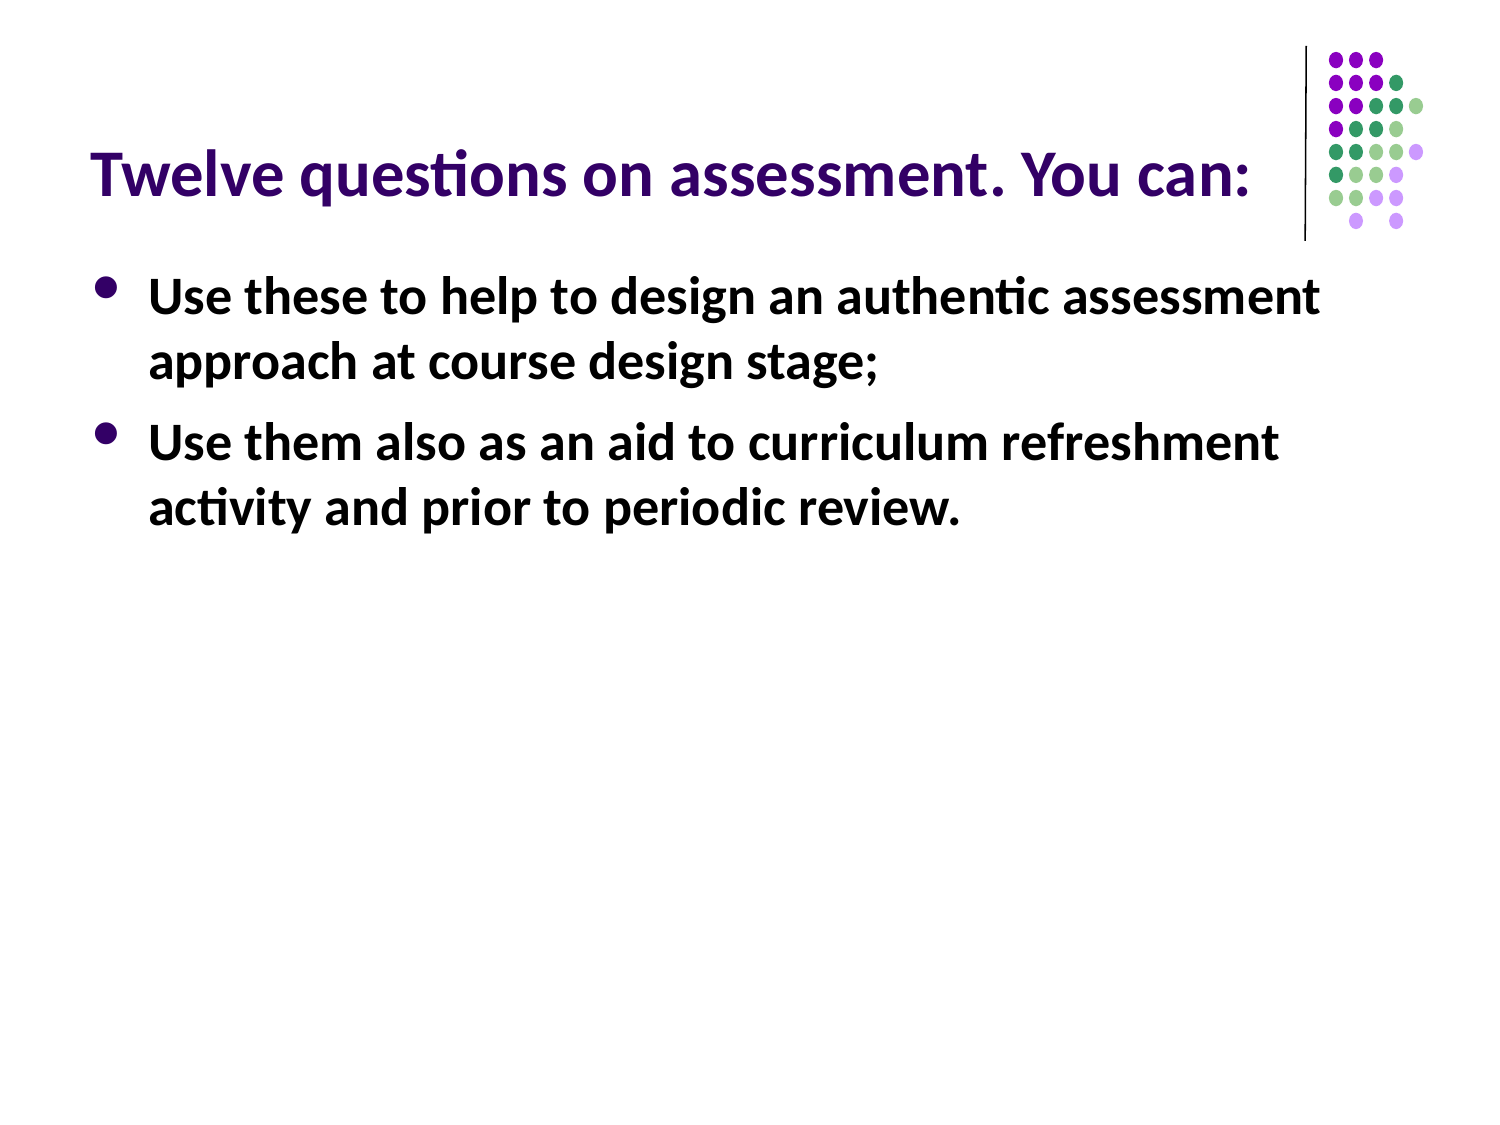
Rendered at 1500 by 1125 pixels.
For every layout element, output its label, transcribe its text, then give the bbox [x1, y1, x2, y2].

list Use these to help to design an authentic assessment approach at course design stage; Use them also as an aid to curriculum refreshment activity and prior to periodic review. [76, 252, 1427, 1039]
title Twelve questions on assessment. You can: [75, 40, 1313, 218]
